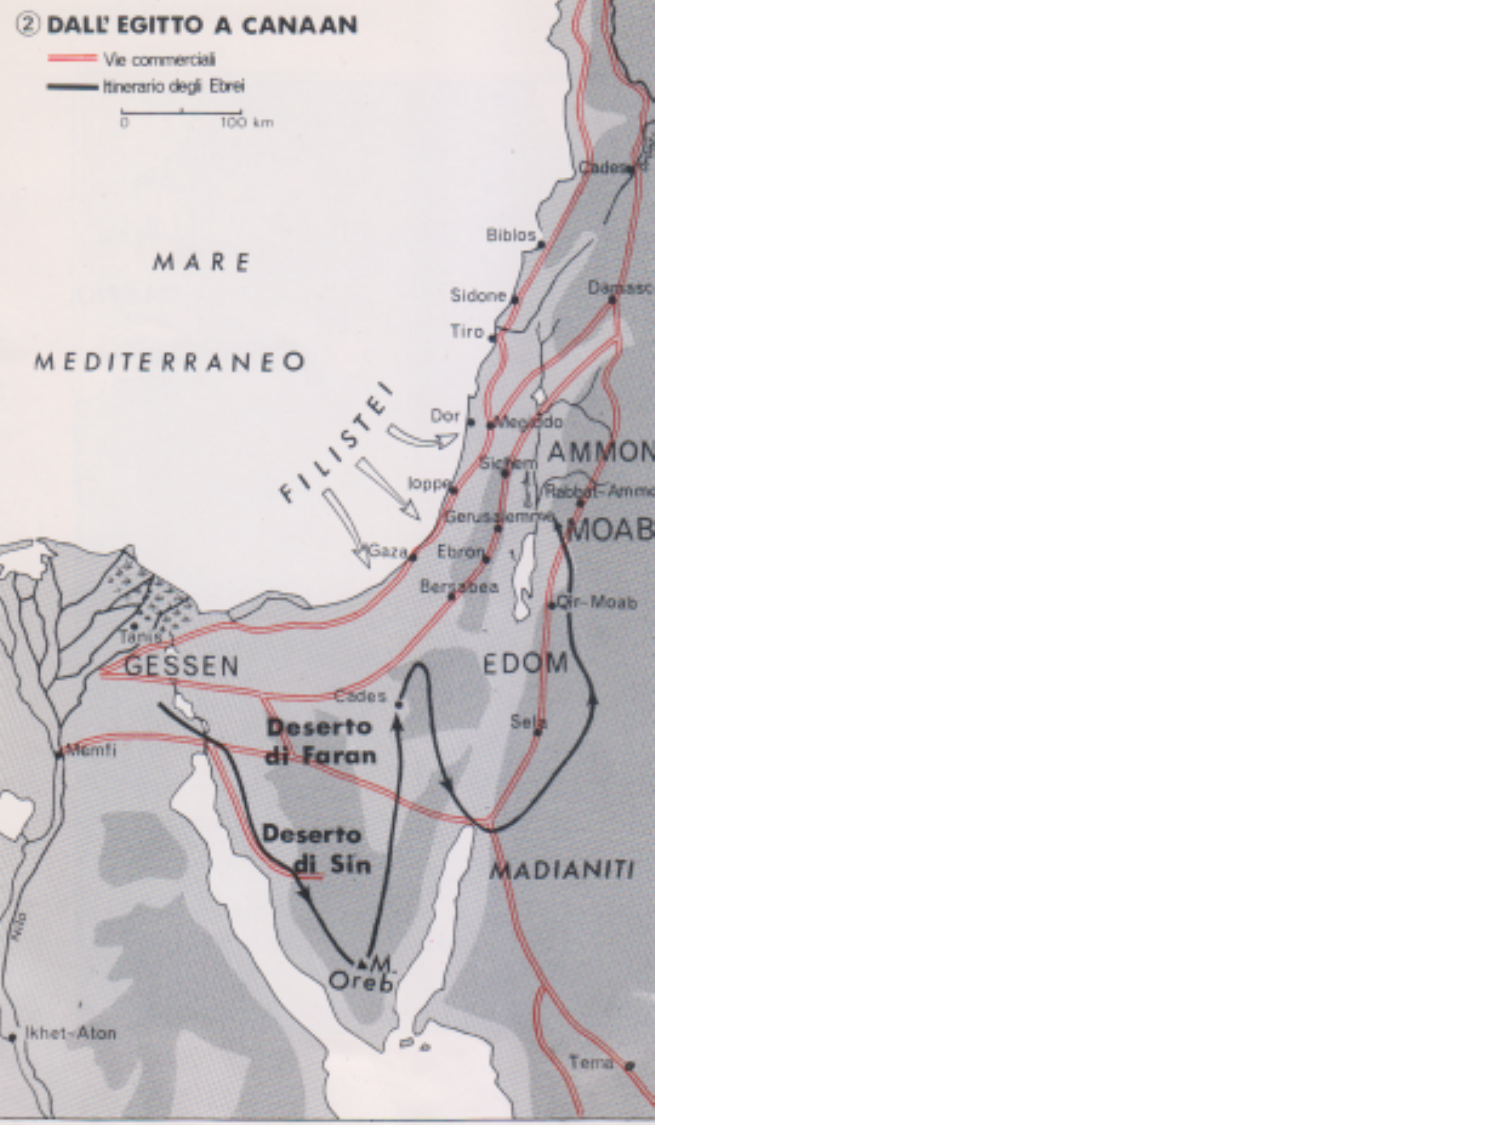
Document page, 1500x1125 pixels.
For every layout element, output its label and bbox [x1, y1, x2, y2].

list [0, 0, 655, 1125]
